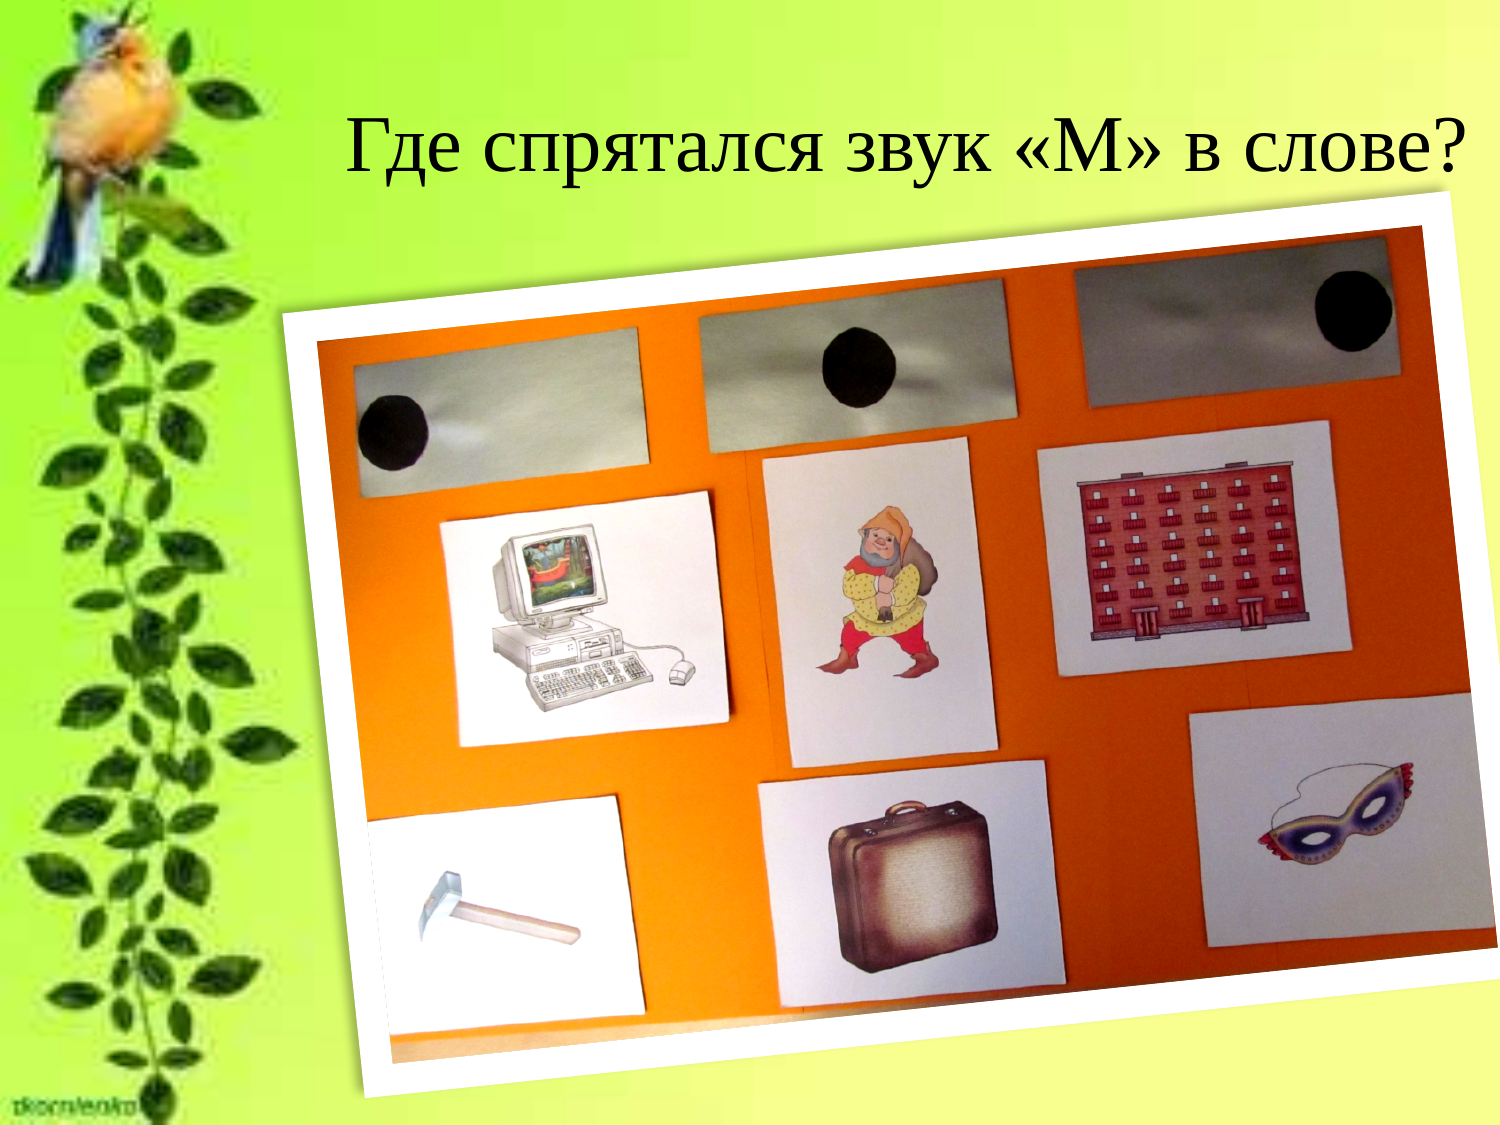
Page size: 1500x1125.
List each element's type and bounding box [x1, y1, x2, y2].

picture [0, 0, 1500, 1125]
list [351, 280, 1464, 1008]
